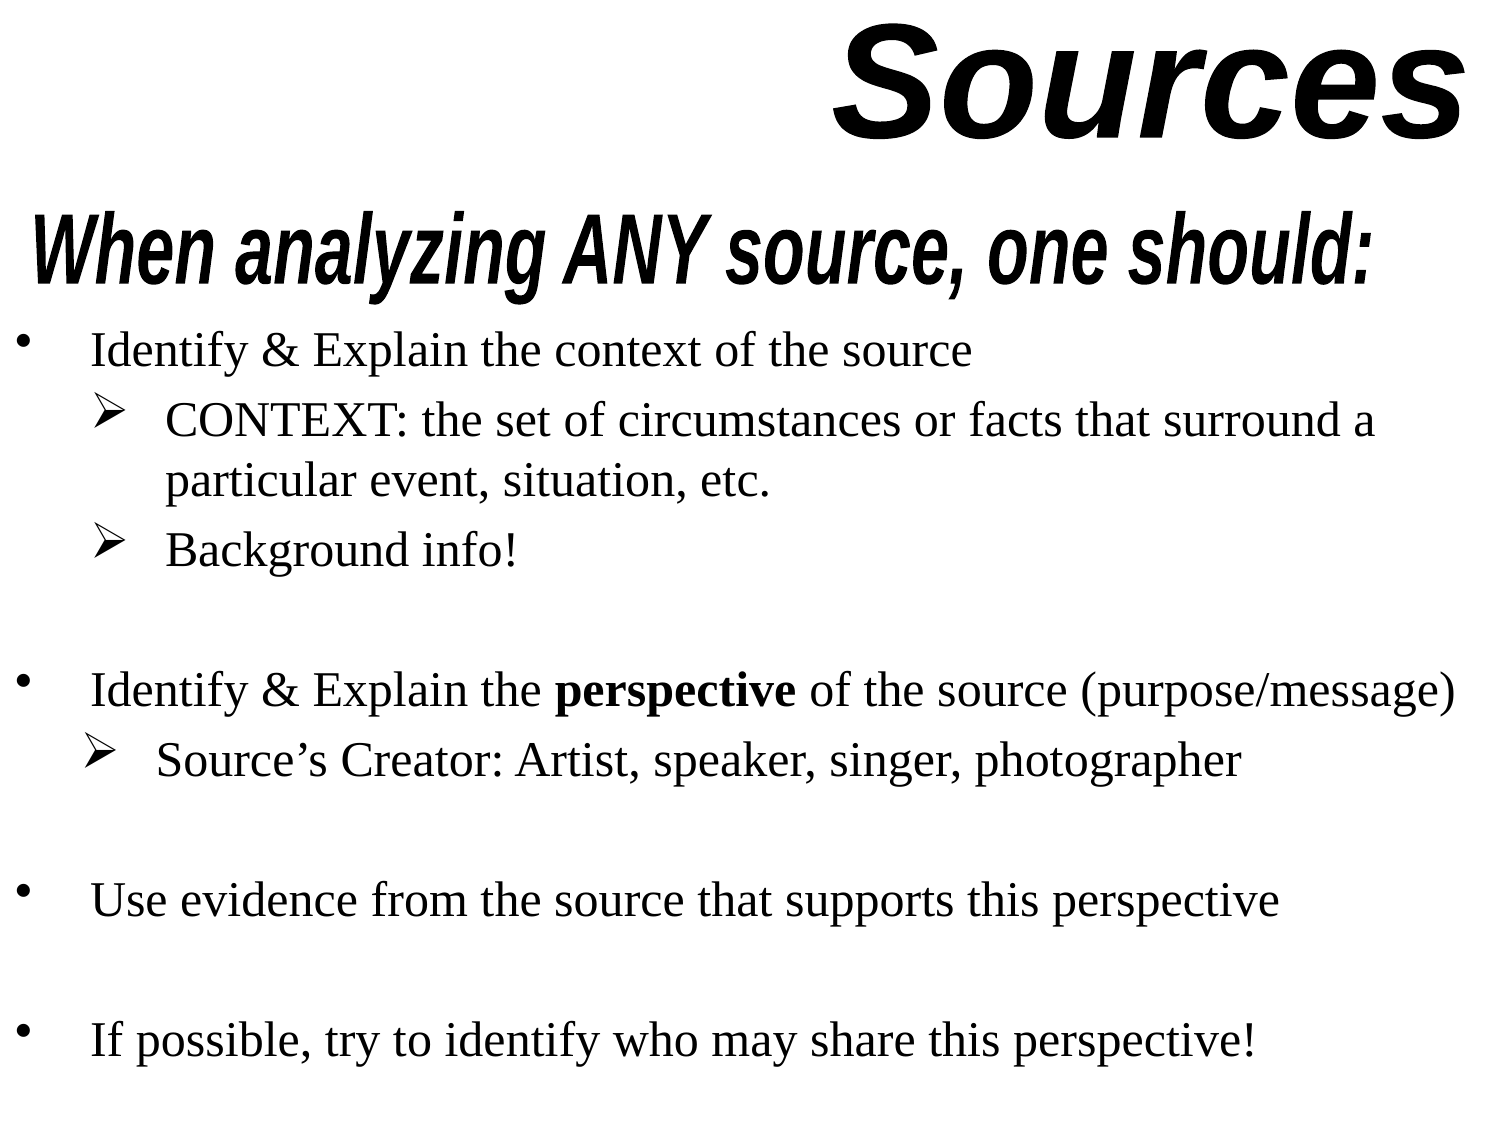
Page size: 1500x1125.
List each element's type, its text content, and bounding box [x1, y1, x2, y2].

list Identify & Explain the context of the source CONTEXT: the set of circumstances or facts that surround a particular event, situation, etc. Background info! Identify & Explain the perspective of the source (purpose/message) Source’s Creator: Artist, speaker, singer, photographer Use evidence from the source that supports this perspective If possible, try to identify who may share this perspective! [0, 309, 1500, 985]
